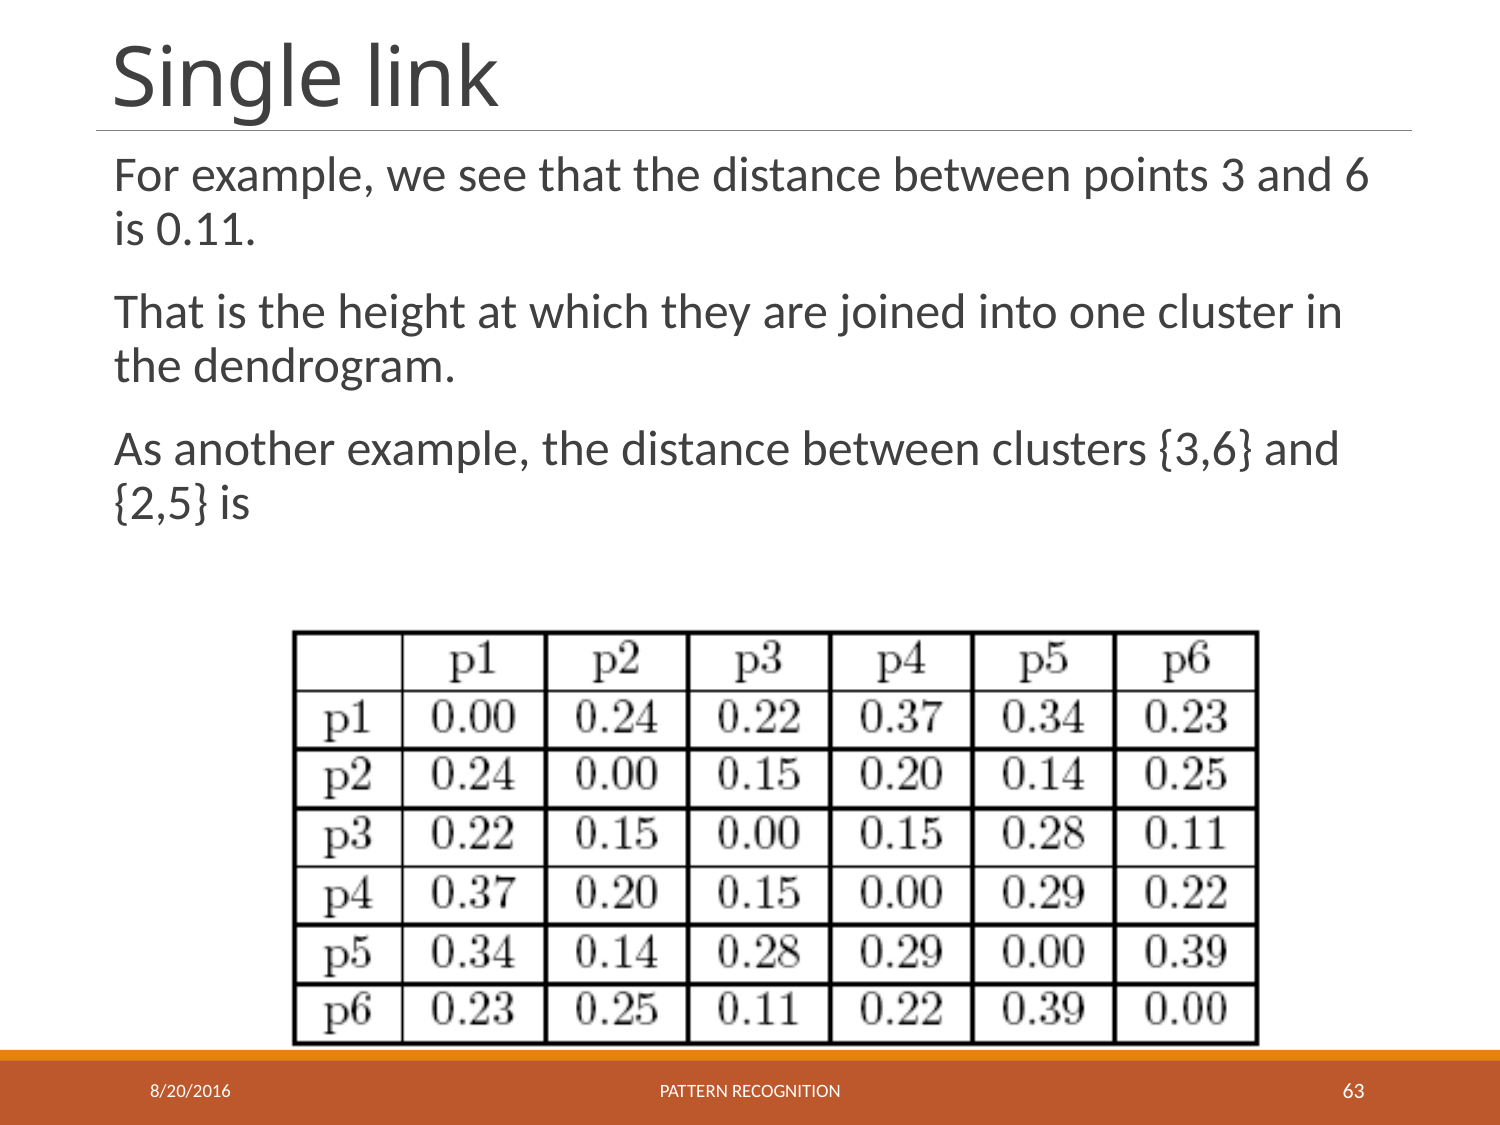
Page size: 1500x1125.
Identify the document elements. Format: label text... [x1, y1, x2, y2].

title Single link [96, 19, 1413, 131]
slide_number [135, 1059, 440, 1120]
footer Pattern recognition [453, 1059, 1047, 1120]
picture [286, 623, 1266, 1049]
slide_number 63 [1218, 1059, 1380, 1120]
